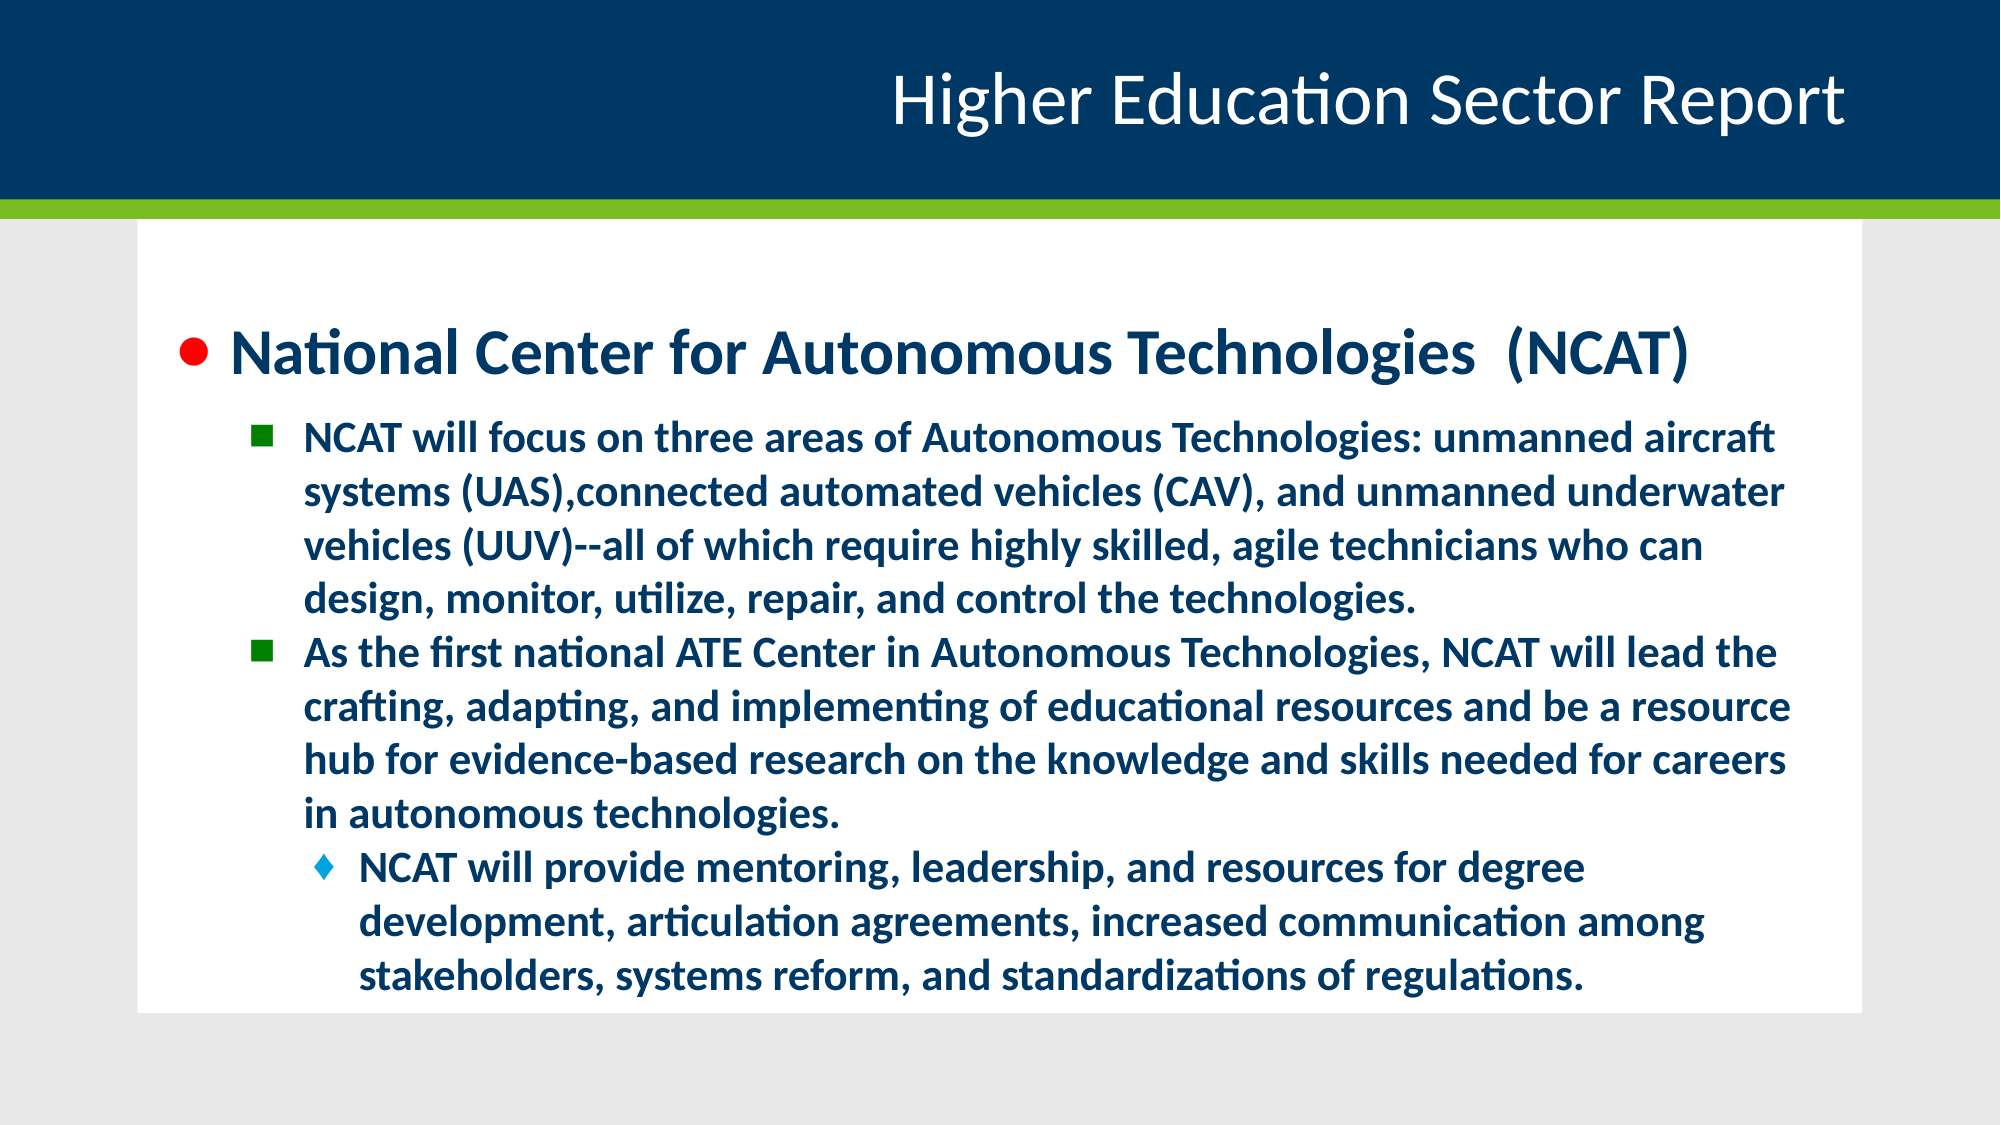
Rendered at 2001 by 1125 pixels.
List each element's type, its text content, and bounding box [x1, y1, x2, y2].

list National Center for Autonomous Technologies (NCAT) NCAT will focus on three areas of Autonomous Technologies: unmanned aircraft systems (UAS),connected automated vehicles (CAV), and unmanned underwater vehicles (UUV)--all of which require highly skilled, agile technicians who can design, monitor, utilize, repair, and control the technologies. As the first national ATE Center in Autonomous Technologies, NCAT will lead the crafting, adapting, and implementing of educational resources and be a resource hub for evidence-based research on the knowledge and skills needed for careers in autonomous technologies. NCAT will provide mentoring, leadership, and resources for degree development, articulation agreements, increased communication among stakeholders, systems reform, and standardizations of regulations. [137, 219, 1863, 1014]
title Higher Education Sector Report [137, 24, 1863, 175]
